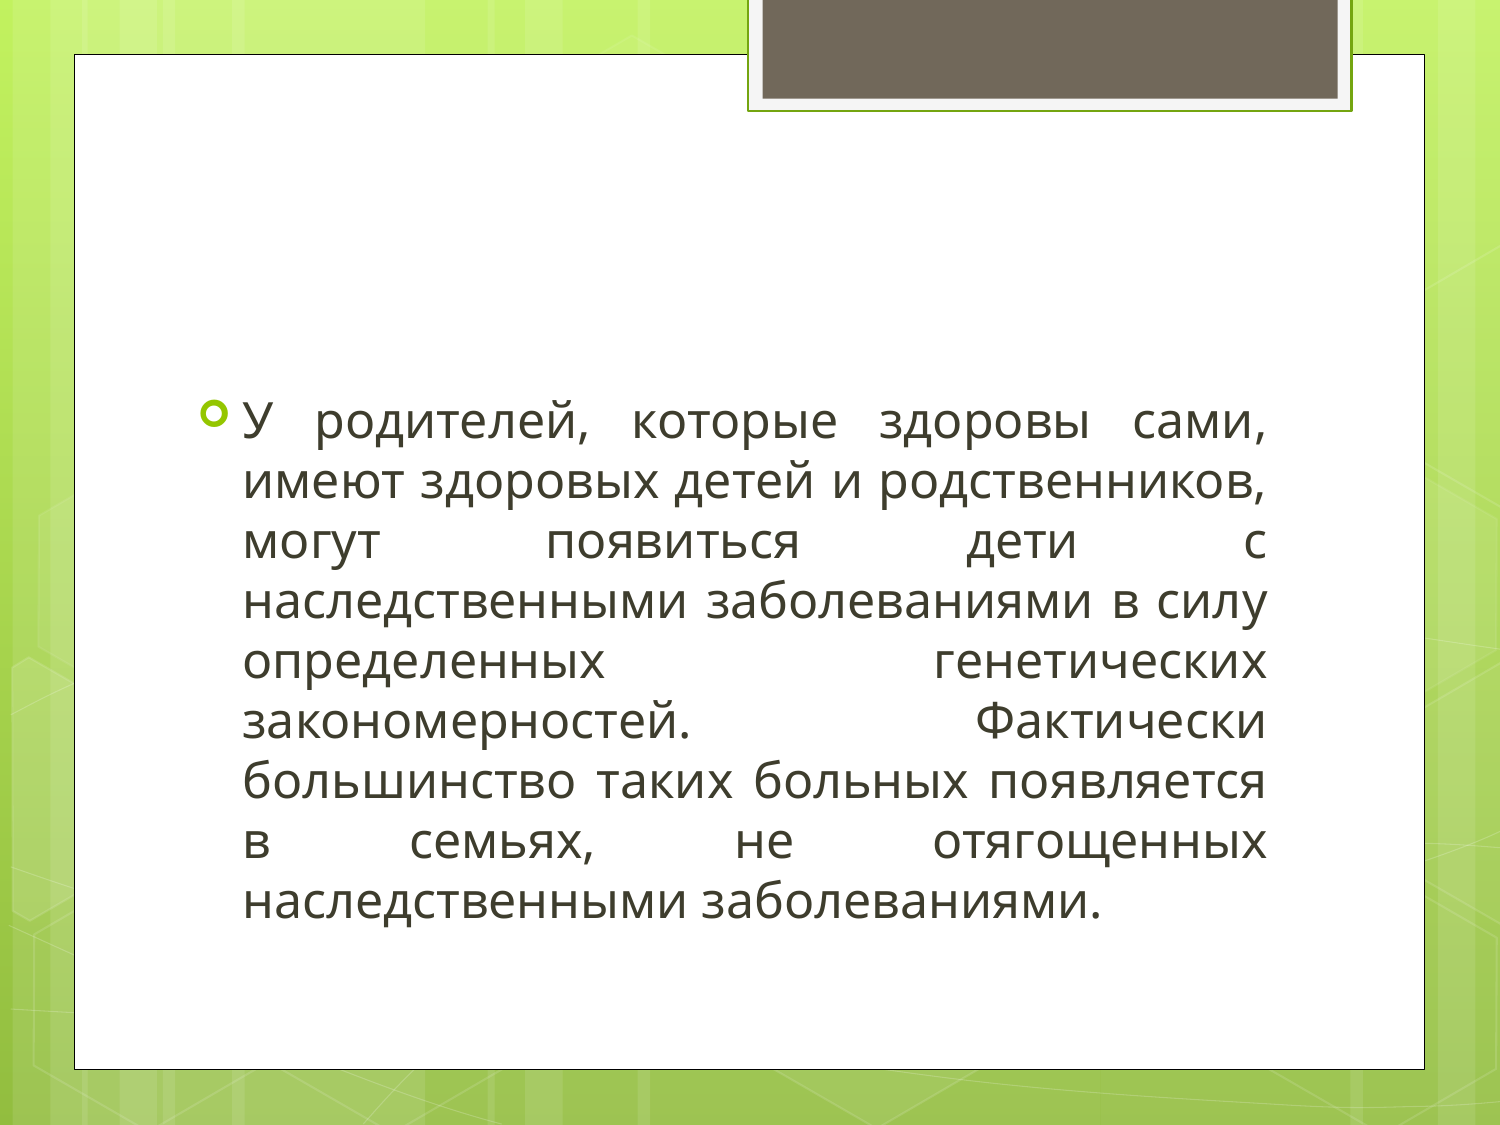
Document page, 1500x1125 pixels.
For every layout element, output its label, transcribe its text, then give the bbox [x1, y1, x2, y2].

list У родителей, которые здоровы сами, имеют здоровых детей и родственников, могут появиться дети с наследственными заболеваниями в силу определенных генетических закономерностей. Фактически большинство таких больных появляется в семьях, не отягощенных наследственными заболеваниями. [171, 381, 1283, 957]
